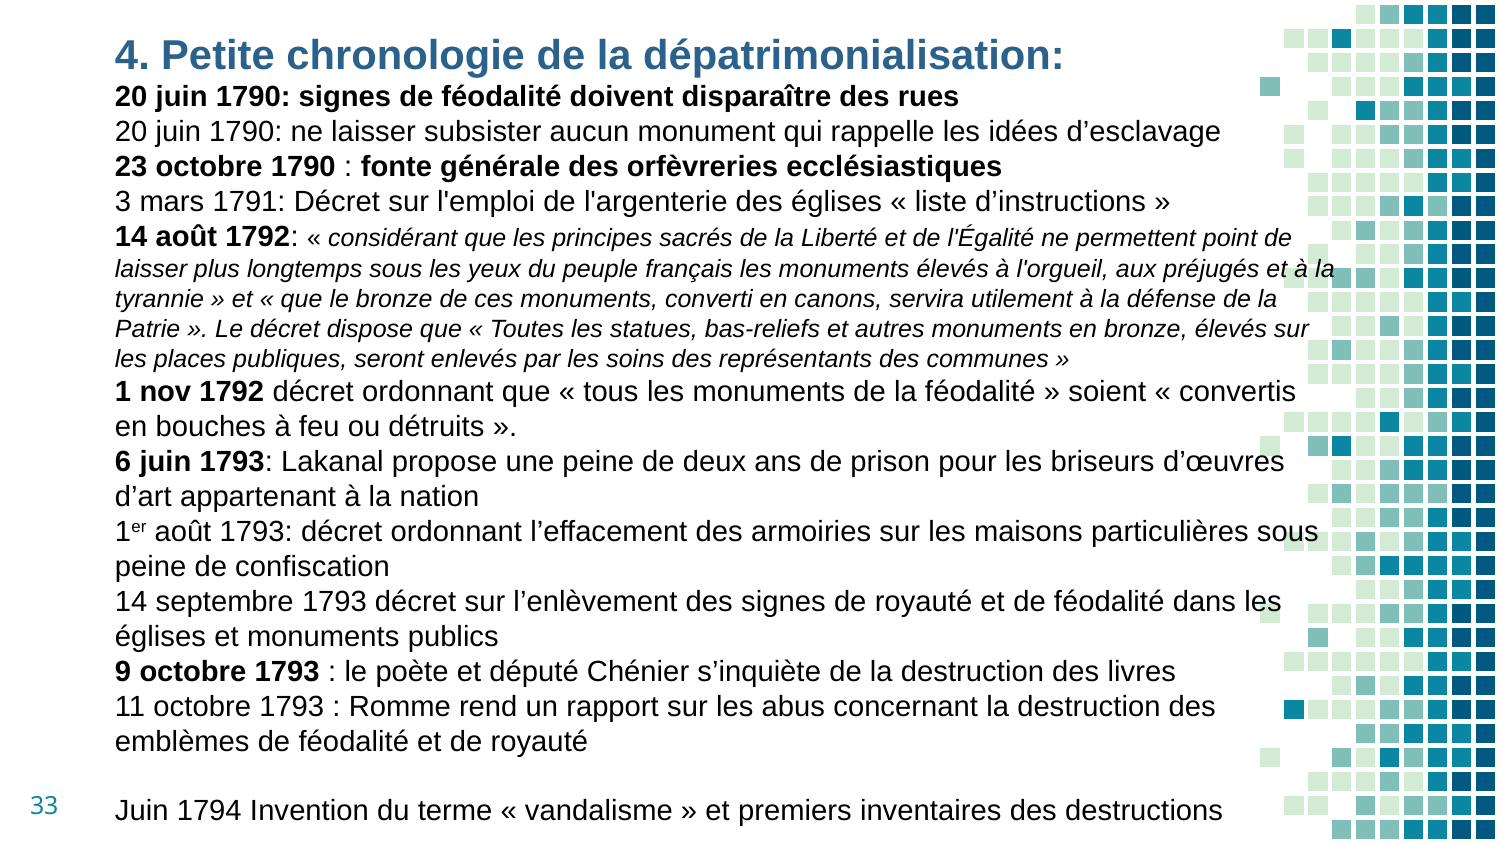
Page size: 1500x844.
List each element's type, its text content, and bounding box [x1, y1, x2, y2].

text_box 4. Petite chronologie de la dépatrimonialisation: 20 juin 1790: signes de féodalité doivent disparaître des rues 20 juin 1790: ne laisser subsister aucun monument qui rappelle les idées d’esclavage 23 octobre 1790 : fonte générale des orfèvreries ecclésiastiques 3 mars 1791: Décret sur l'emploi de l'argenterie des églises « liste d’instructions » 14 août 1792: « considérant que les principes sacrés de la Liberté et de l'Égalité ne permettent point de laisser plus longtemps sous les yeux du peuple français les monuments élevés à l'orgueil, aux préjugés et à la tyrannie » et « que le bronze de ces monuments, converti en canons, servira utilement à la défense de la Patrie ». Le décret dispose que « Toutes les statues, bas-reliefs et autres monuments en bronze, élevés sur les places publiques, seront enlevés par les soins des représentants des communes » 1 nov 1792 décret ordonnant que « tous les monuments de la féodalité » soient « convertis en bouches à feu ou détruits ». 6 juin 1793: Lakanal propose une peine de deux ans de prison pour les briseurs d’œuvres d’art appartenant à la nation 1er août 1793: décret ordonnant l’effacement des armoiries sur les maisons particulières sous peine de confiscation 14 septembre 1793 décret sur l’enlèvement des signes de royauté et de féodalité dans les églises et monuments publics 9 octobre 1793 : le poète et député Chénier s’inquiète de la destruction des livres 11 octobre 1793 : Romme rend un rapport sur les abus concernant la destruction des emblèmes de féodalité et de royauté Juin 1794 Invention du terme « vandalisme » et premiers inventaires des destructions [100, 20, 1353, 844]
slide_number 33 [15, 774, 100, 839]
